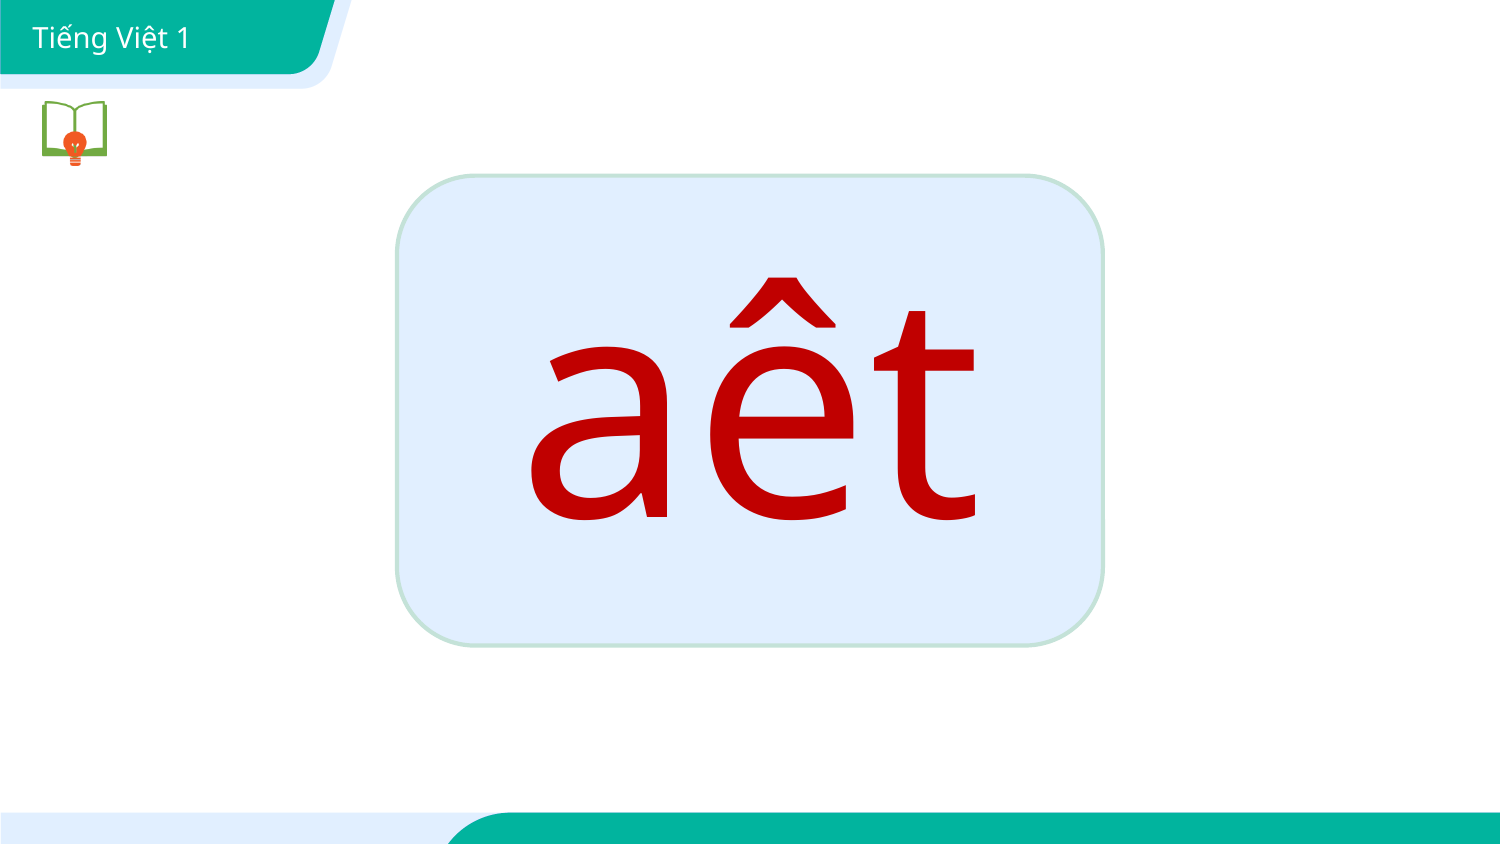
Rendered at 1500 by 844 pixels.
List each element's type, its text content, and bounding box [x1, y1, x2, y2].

text_box aêt [440, 198, 1060, 588]
text_box [396, 175, 1103, 646]
picture [0, 0, 1500, 844]
text_box Tiếng Việt 1 [17, 12, 228, 63]
